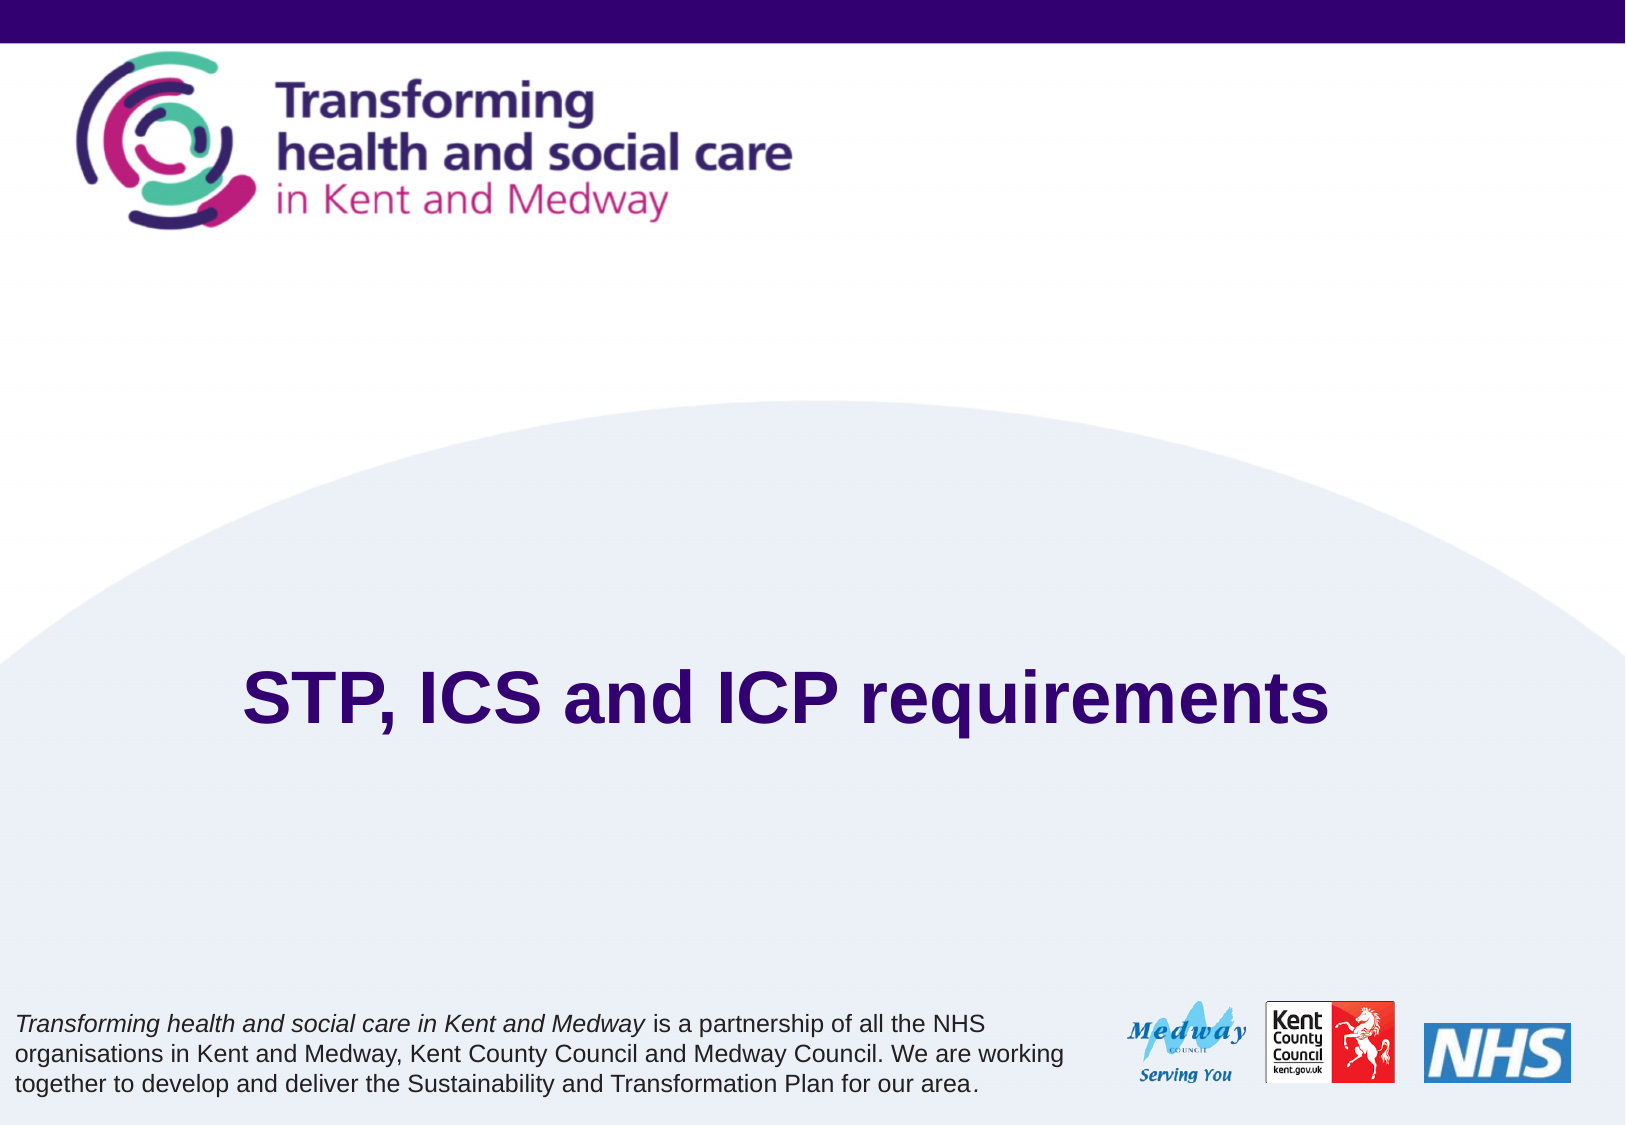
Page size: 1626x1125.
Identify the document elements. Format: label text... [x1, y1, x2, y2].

picture [0, 0, 1626, 1125]
title STP, ICS and ICP requirements [242, 354, 1461, 747]
